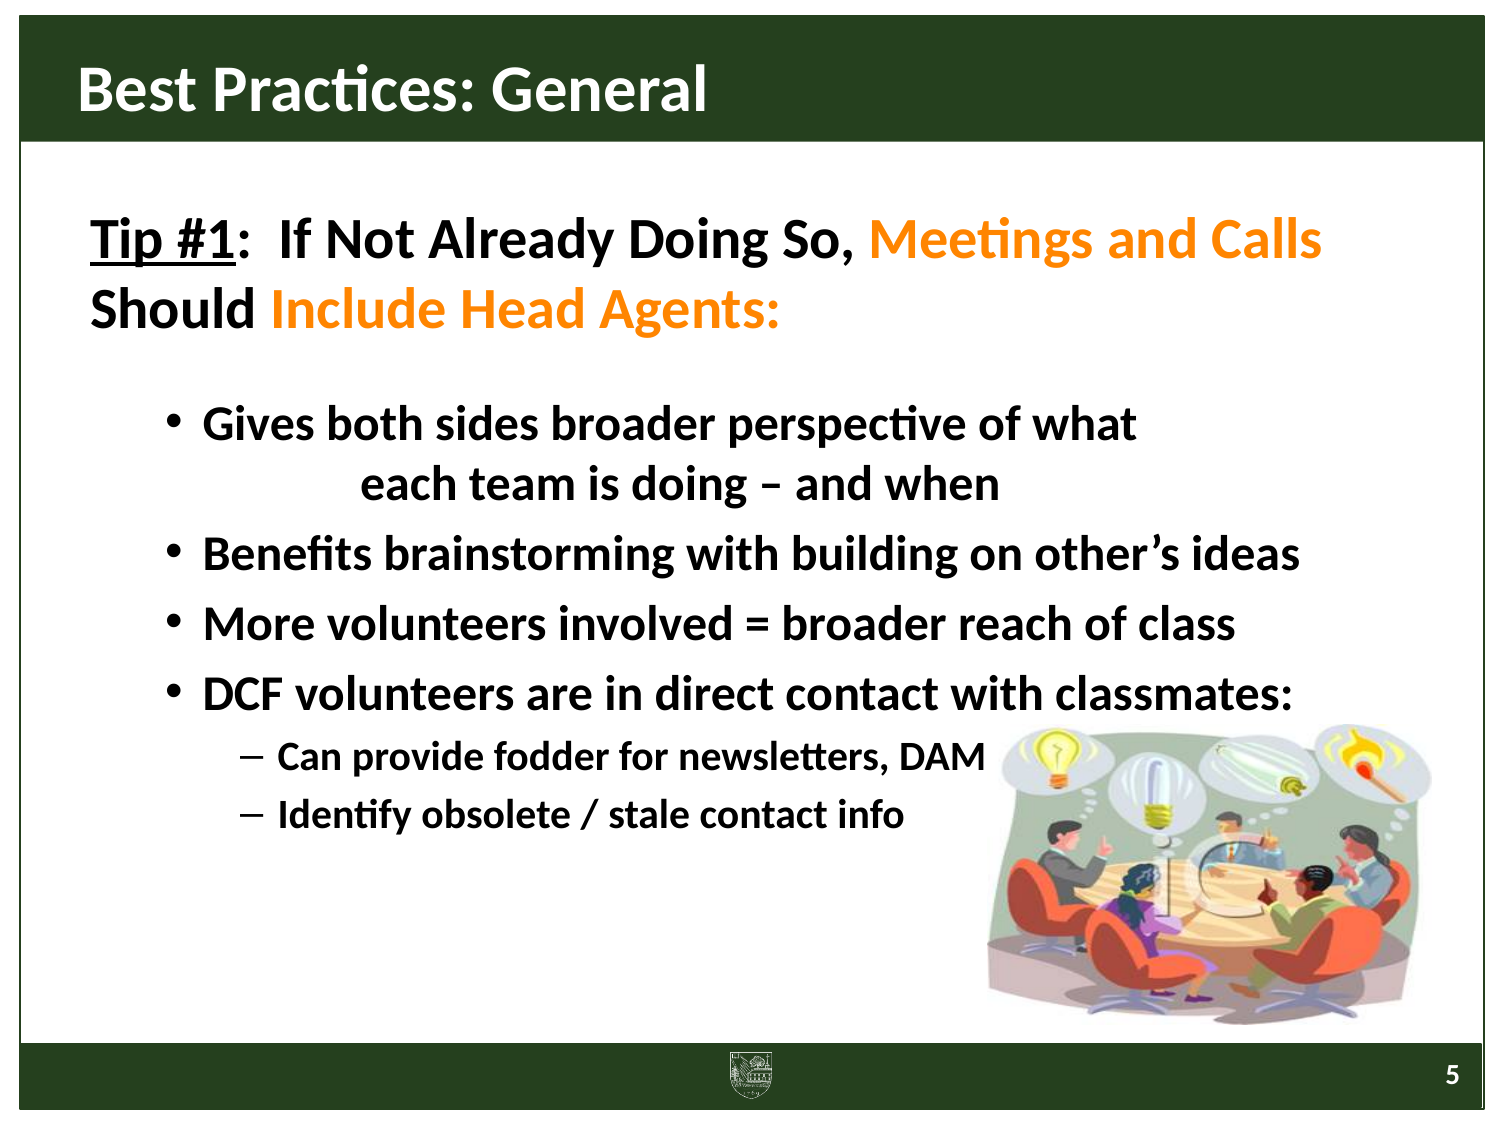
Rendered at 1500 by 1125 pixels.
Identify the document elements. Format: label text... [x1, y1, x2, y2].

picture [730, 1052, 772, 1099]
text_box 5 [1137, 1042, 1475, 1103]
picture [987, 724, 1432, 1026]
list Best Practices: General [62, 37, 1338, 112]
list Tip #1: If Not Already Doing So, Meetings and Calls Should Include Head Agents: Gives both sides broader perspective of what each team is doing – and when Benefits brainstorming with building on other’s ideas More volunteers involved = broader reach of class DCF volunteers are in direct contact with classmates: Can provide fodder for newsletters, DAM column Identify obsolete / stale contact info [0, 112, 1463, 1013]
